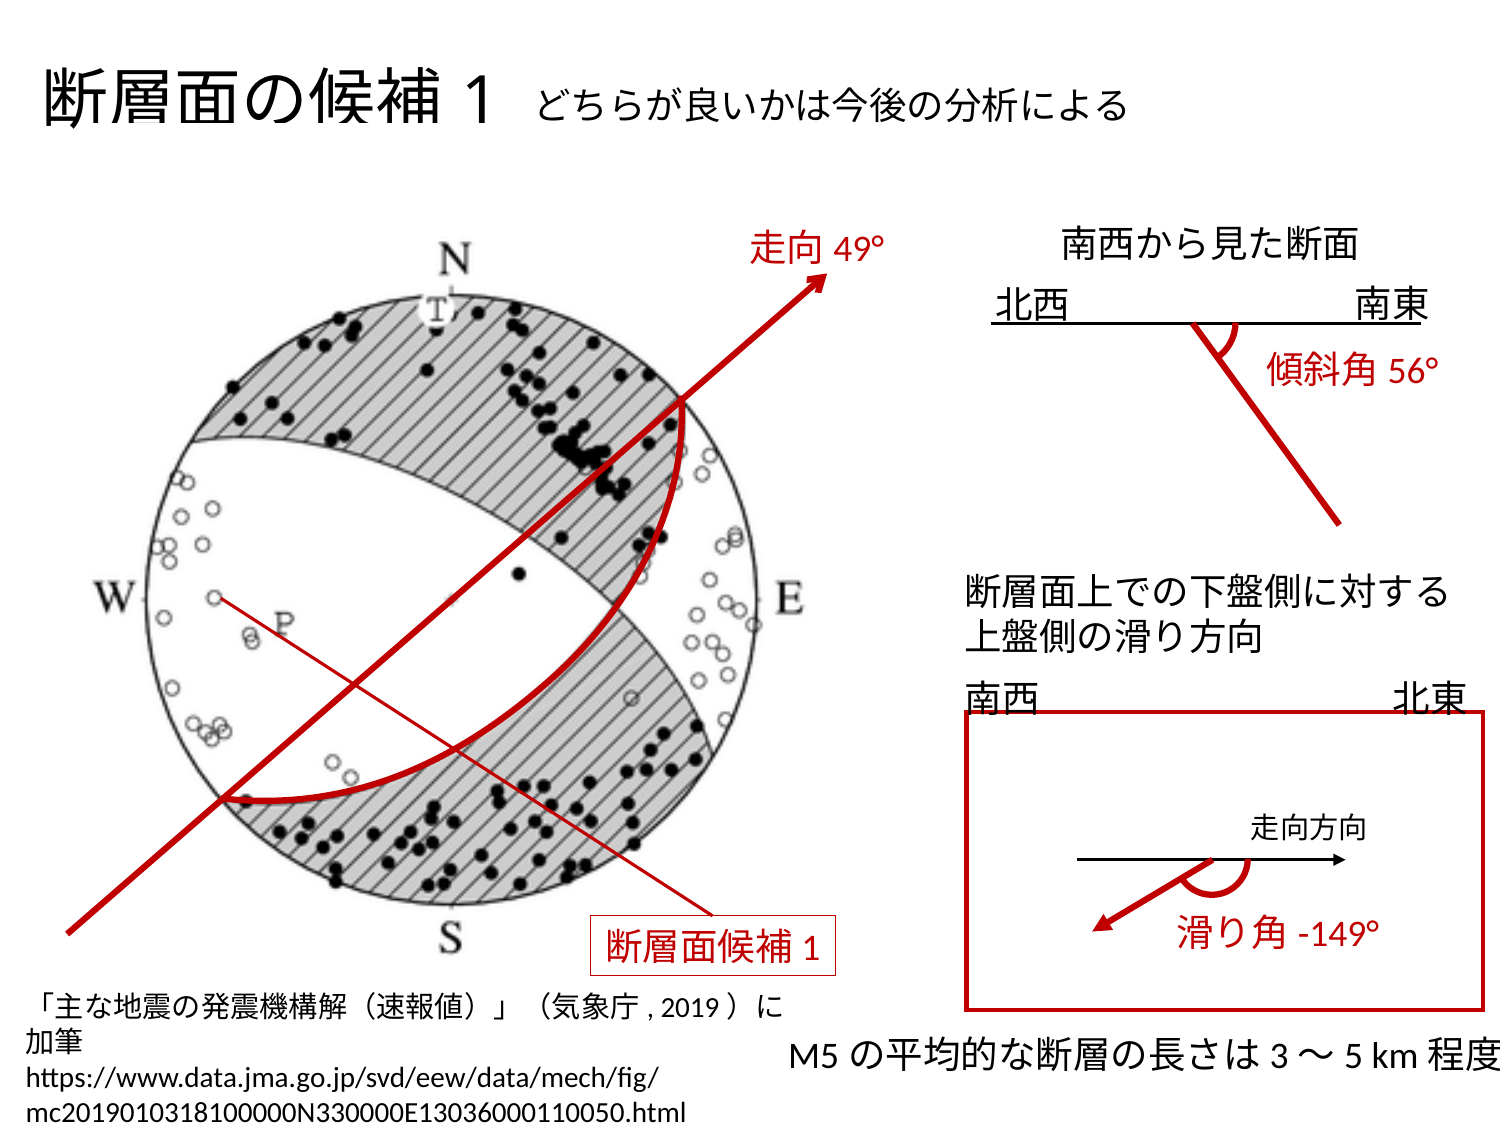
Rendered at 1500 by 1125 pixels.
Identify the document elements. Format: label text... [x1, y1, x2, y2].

text_box 南東 [1339, 272, 1445, 332]
text_box 北東 [1377, 668, 1483, 728]
text_box どちらが良いかは今後の分析による [518, 74, 1146, 135]
text_box [965, 711, 1484, 1011]
text_box M5の平均的な断層の長さは3～5 km程度 [833, 1023, 1500, 1084]
text_box 走向方向 [1236, 801, 1383, 852]
title 断層面の候補1 [26, 45, 1321, 149]
text_box 「主な地震の発震機構解（速報値）」（気象庁, 2019）に加筆 https://www.data.jma.go.jp/svd/eew/data/mech/fig/mc2019010318100000N330000E13036000110050.html [10, 980, 806, 1125]
text_box 断層面上での下盤側に対する上盤側の滑り方向 [949, 560, 1484, 666]
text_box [548, 681, 713, 916]
text_box 南西 [950, 668, 1055, 728]
text_box 走向49° [833, 216, 899, 277]
text_box 南西から見た断面 [1045, 213, 1376, 273]
text_box 滑り角-149° [1161, 901, 1395, 961]
text_box 北西 [980, 273, 1086, 334]
text_box [1213, 860, 1249, 896]
picture [448, 123, 833, 1088]
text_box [1192, 323, 1340, 525]
text_box 傾斜角56° [1340, 338, 1454, 399]
picture [86, 123, 447, 1088]
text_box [1092, 859, 1213, 932]
